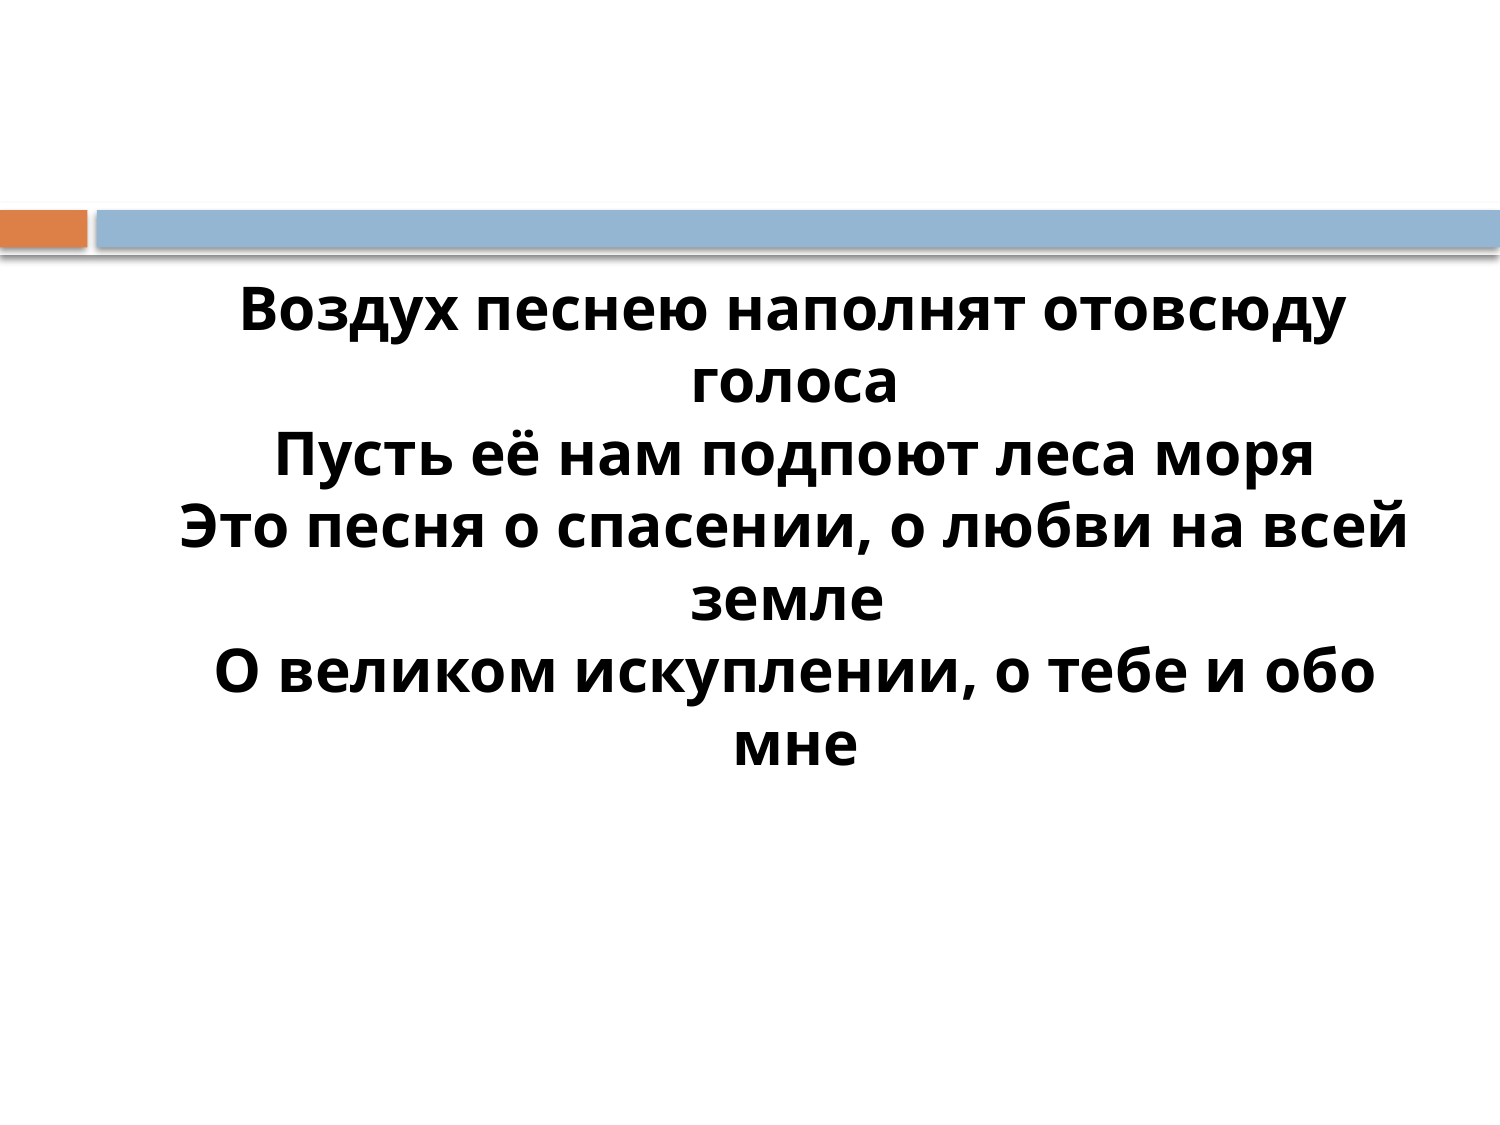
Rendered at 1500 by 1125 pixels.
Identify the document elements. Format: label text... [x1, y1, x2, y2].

list Воздух песнею наполнят отовсюду голоса Пусть её нам подпоют леса моря Это песня о спасении, о любви на всей земле О великом искуплении, о тебе и обо мне [100, 262, 1438, 1000]
